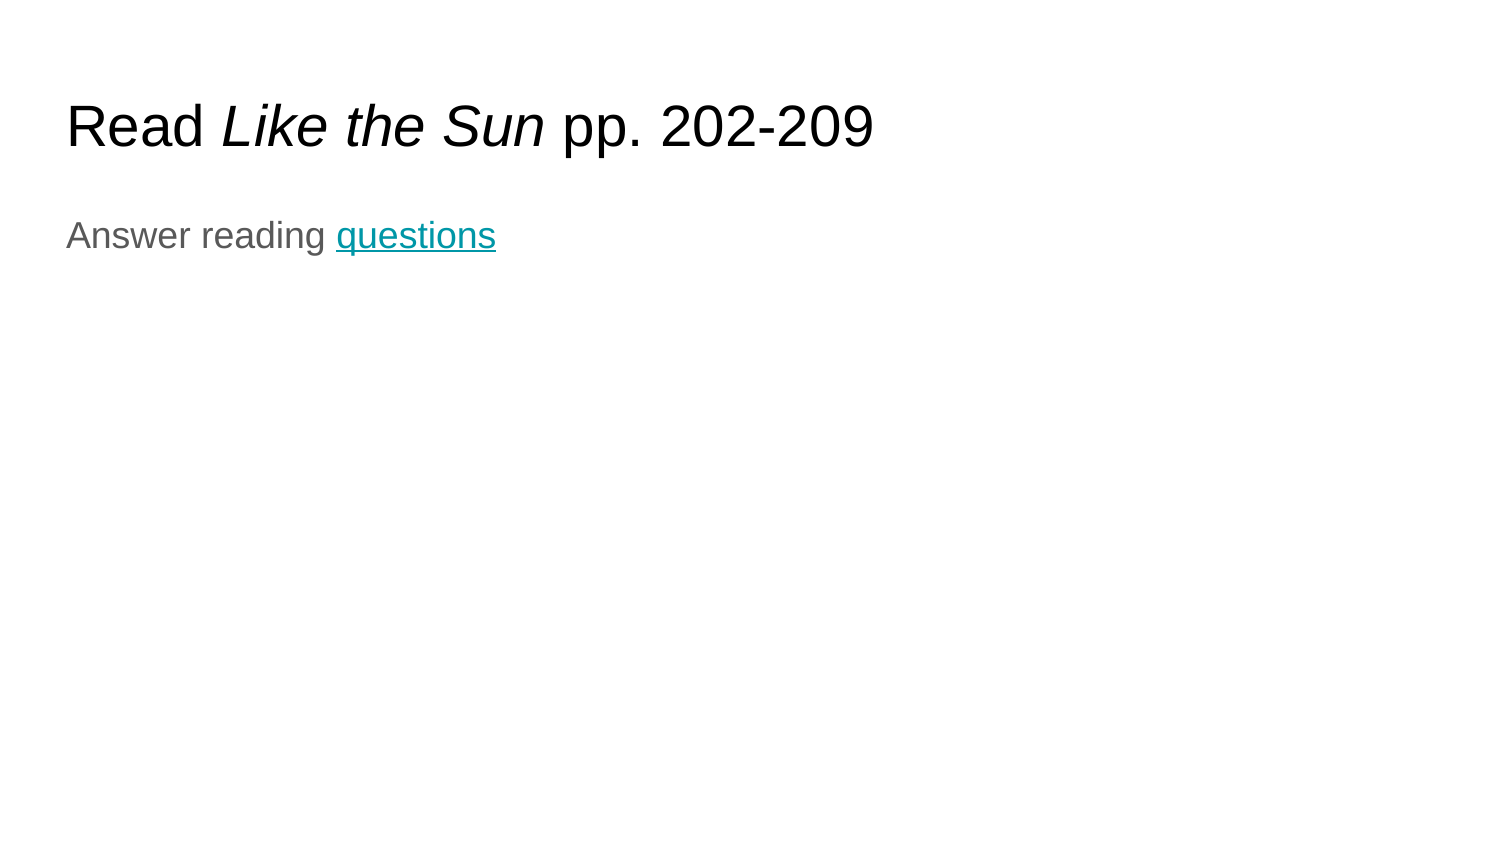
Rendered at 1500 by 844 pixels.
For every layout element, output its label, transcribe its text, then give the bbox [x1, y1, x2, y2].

title Read Like the Sun pp. 202-209 [51, 72, 1449, 167]
list Answer reading questions [51, 189, 1449, 750]
